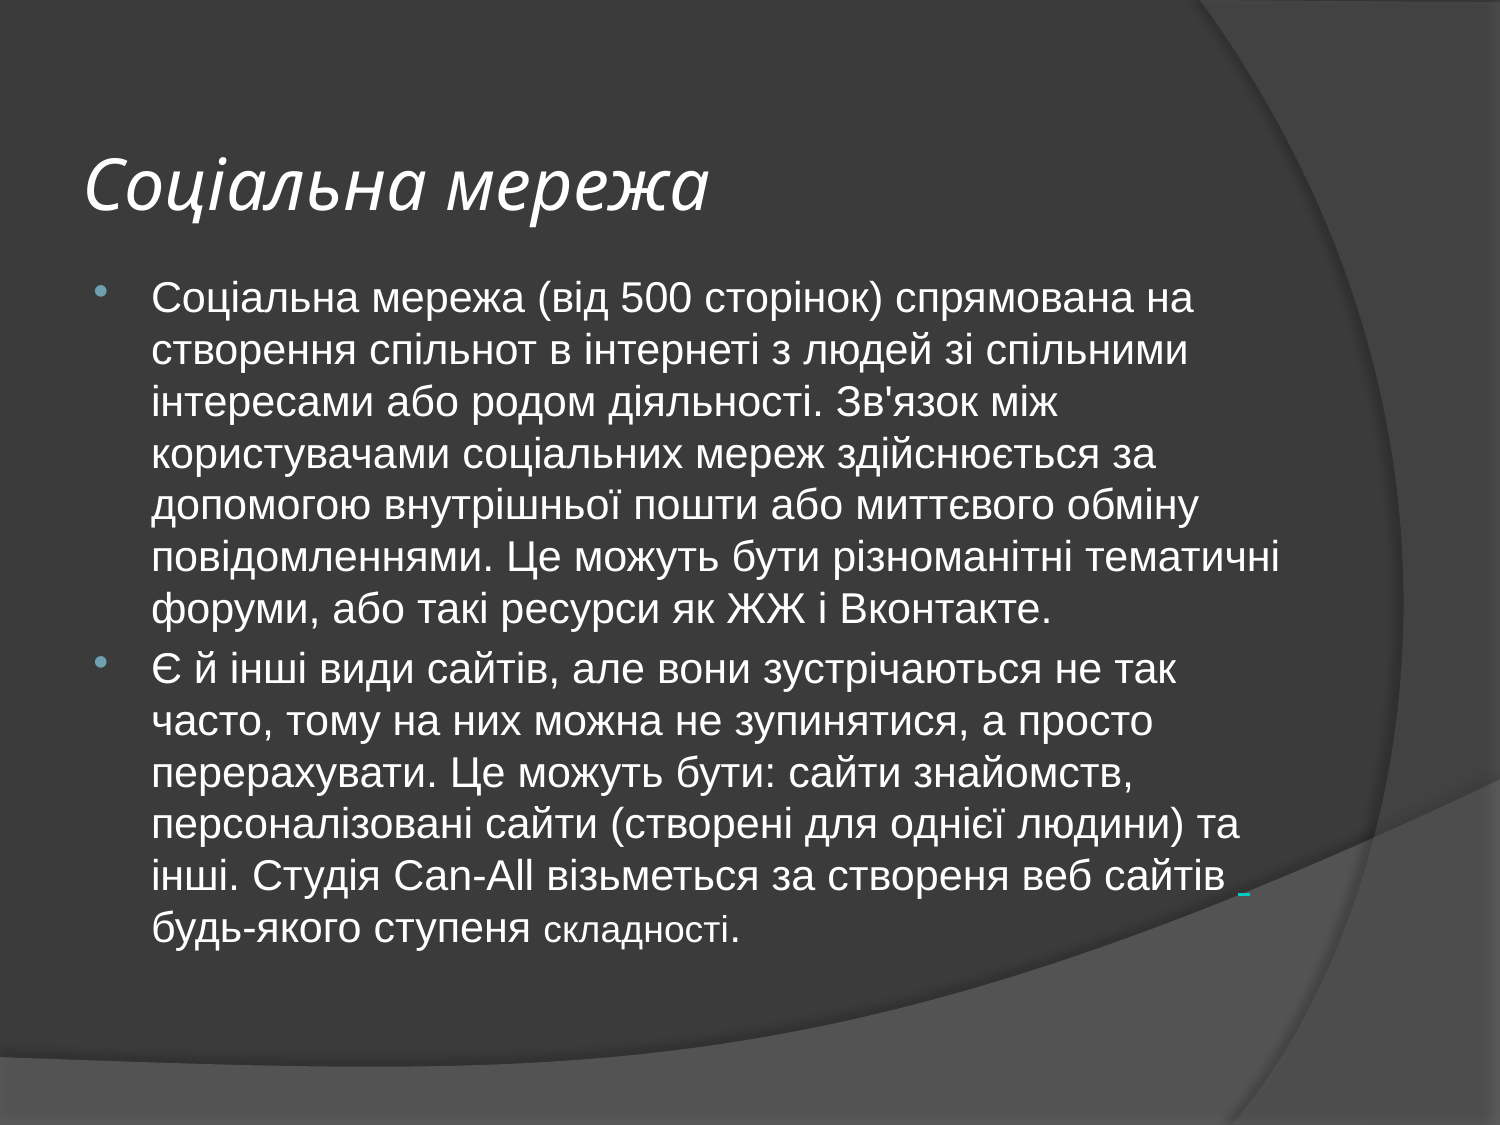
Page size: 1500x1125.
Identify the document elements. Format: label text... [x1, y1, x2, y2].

list Соціальна мережа (від 500 сторінок) спрямована на створення спільнот в інтернеті з людей зі спільними інтересами або родом діяльності. Зв'язок між користувачами соціальних мереж здійснюється за допомогою внутрішньої пошти або миттєвого обміну повідомленнями. Це можуть бути різноманітні тематичні форуми, або такі ресурси як ЖЖ і Вконтакте. Є й інші види сайтів, але вони зустрічаються не так часто, тому на них можна не зупинятися, а просто перерахувати. Це можуть бути: сайти знайомств, персоналізовані сайти (створені для однієї людини) та інші. Студія Can-All візьметься за створеня веб сайтів будь-якого ступеня складності. [75, 262, 1300, 1005]
title Соціальна мережа [75, 45, 1300, 233]
